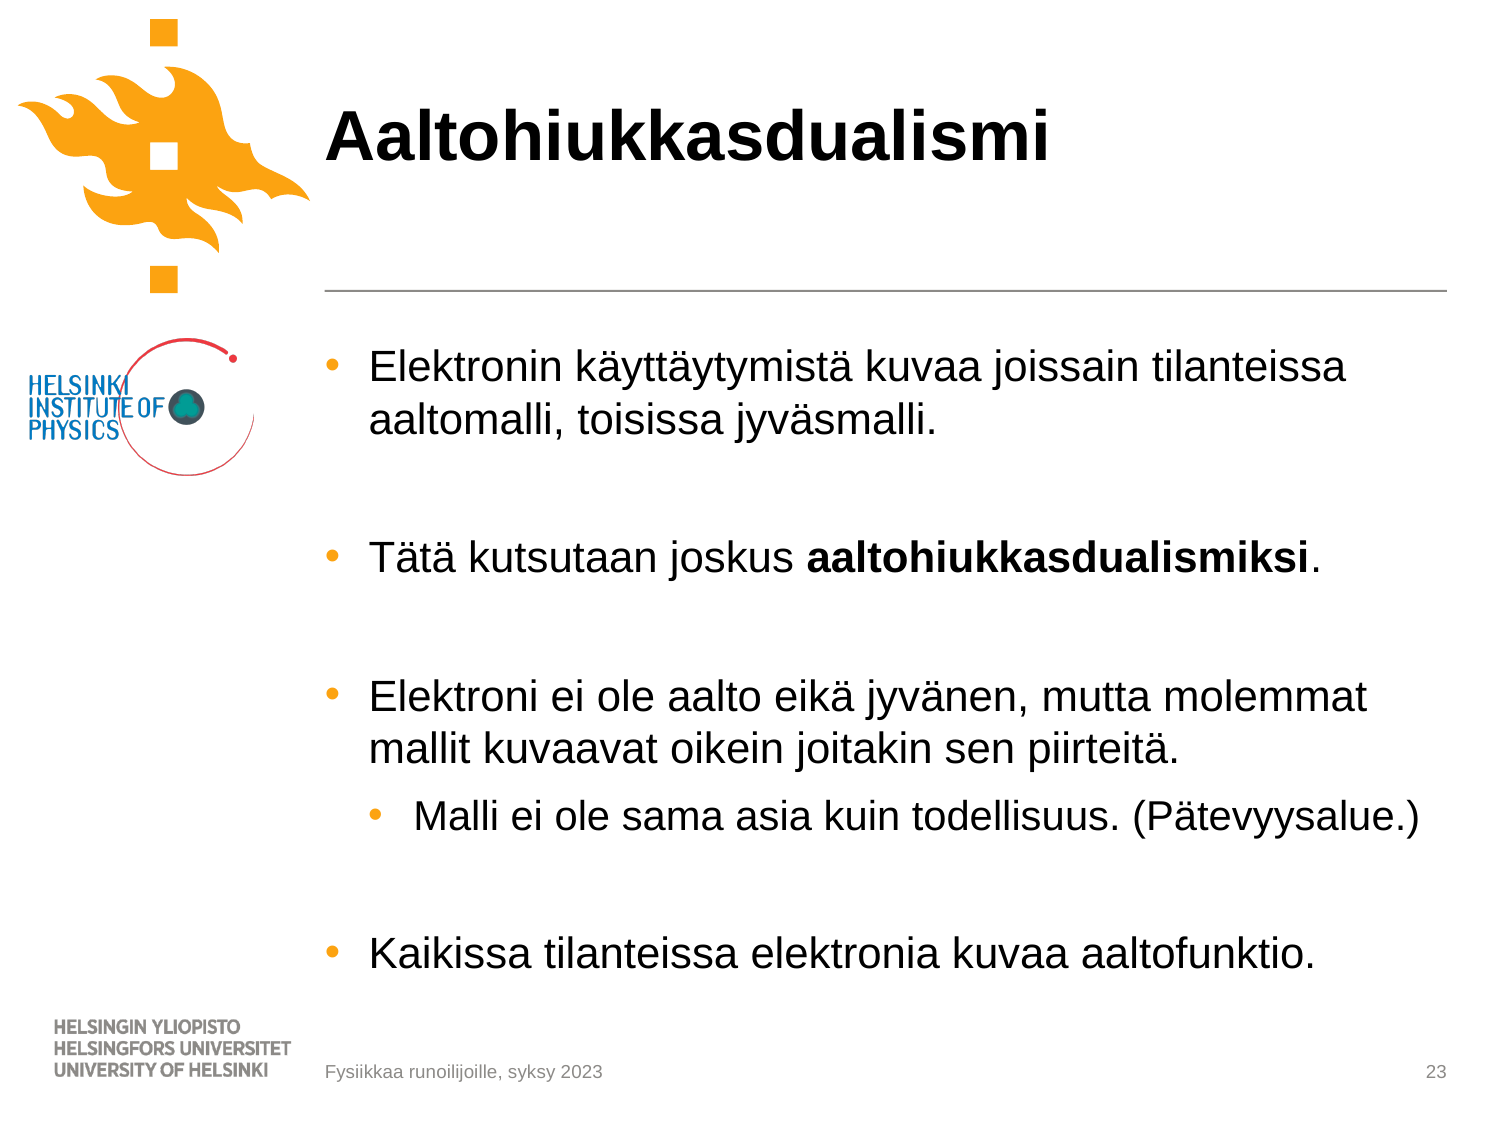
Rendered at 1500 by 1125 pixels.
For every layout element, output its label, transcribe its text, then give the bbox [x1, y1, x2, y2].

list Elektronin käyttäytymistä kuvaa joissain tilanteissa aaltomalli, toisissa jyväsmalli. Tätä kutsutaan joskus aaltohiukkasdualismiksi. Elektroni ei ole aalto eikä jyvänen, mutta molemmat mallit kuvaavat oikein joitakin sen piirteitä. Malli ei ole sama asia kuin todellisuus. (Pätevyysalue.) Kaikissa tilanteissa elektronia kuvaa aaltofunktio. [324, 338, 1453, 1053]
picture [53, 1017, 292, 1079]
footer Fysiikkaa runoilijoille, syksy 2023 [324, 1058, 1069, 1083]
title Aaltohiukkasdualismi [324, 90, 1447, 279]
slide_number 23 [1376, 1011, 1447, 1083]
